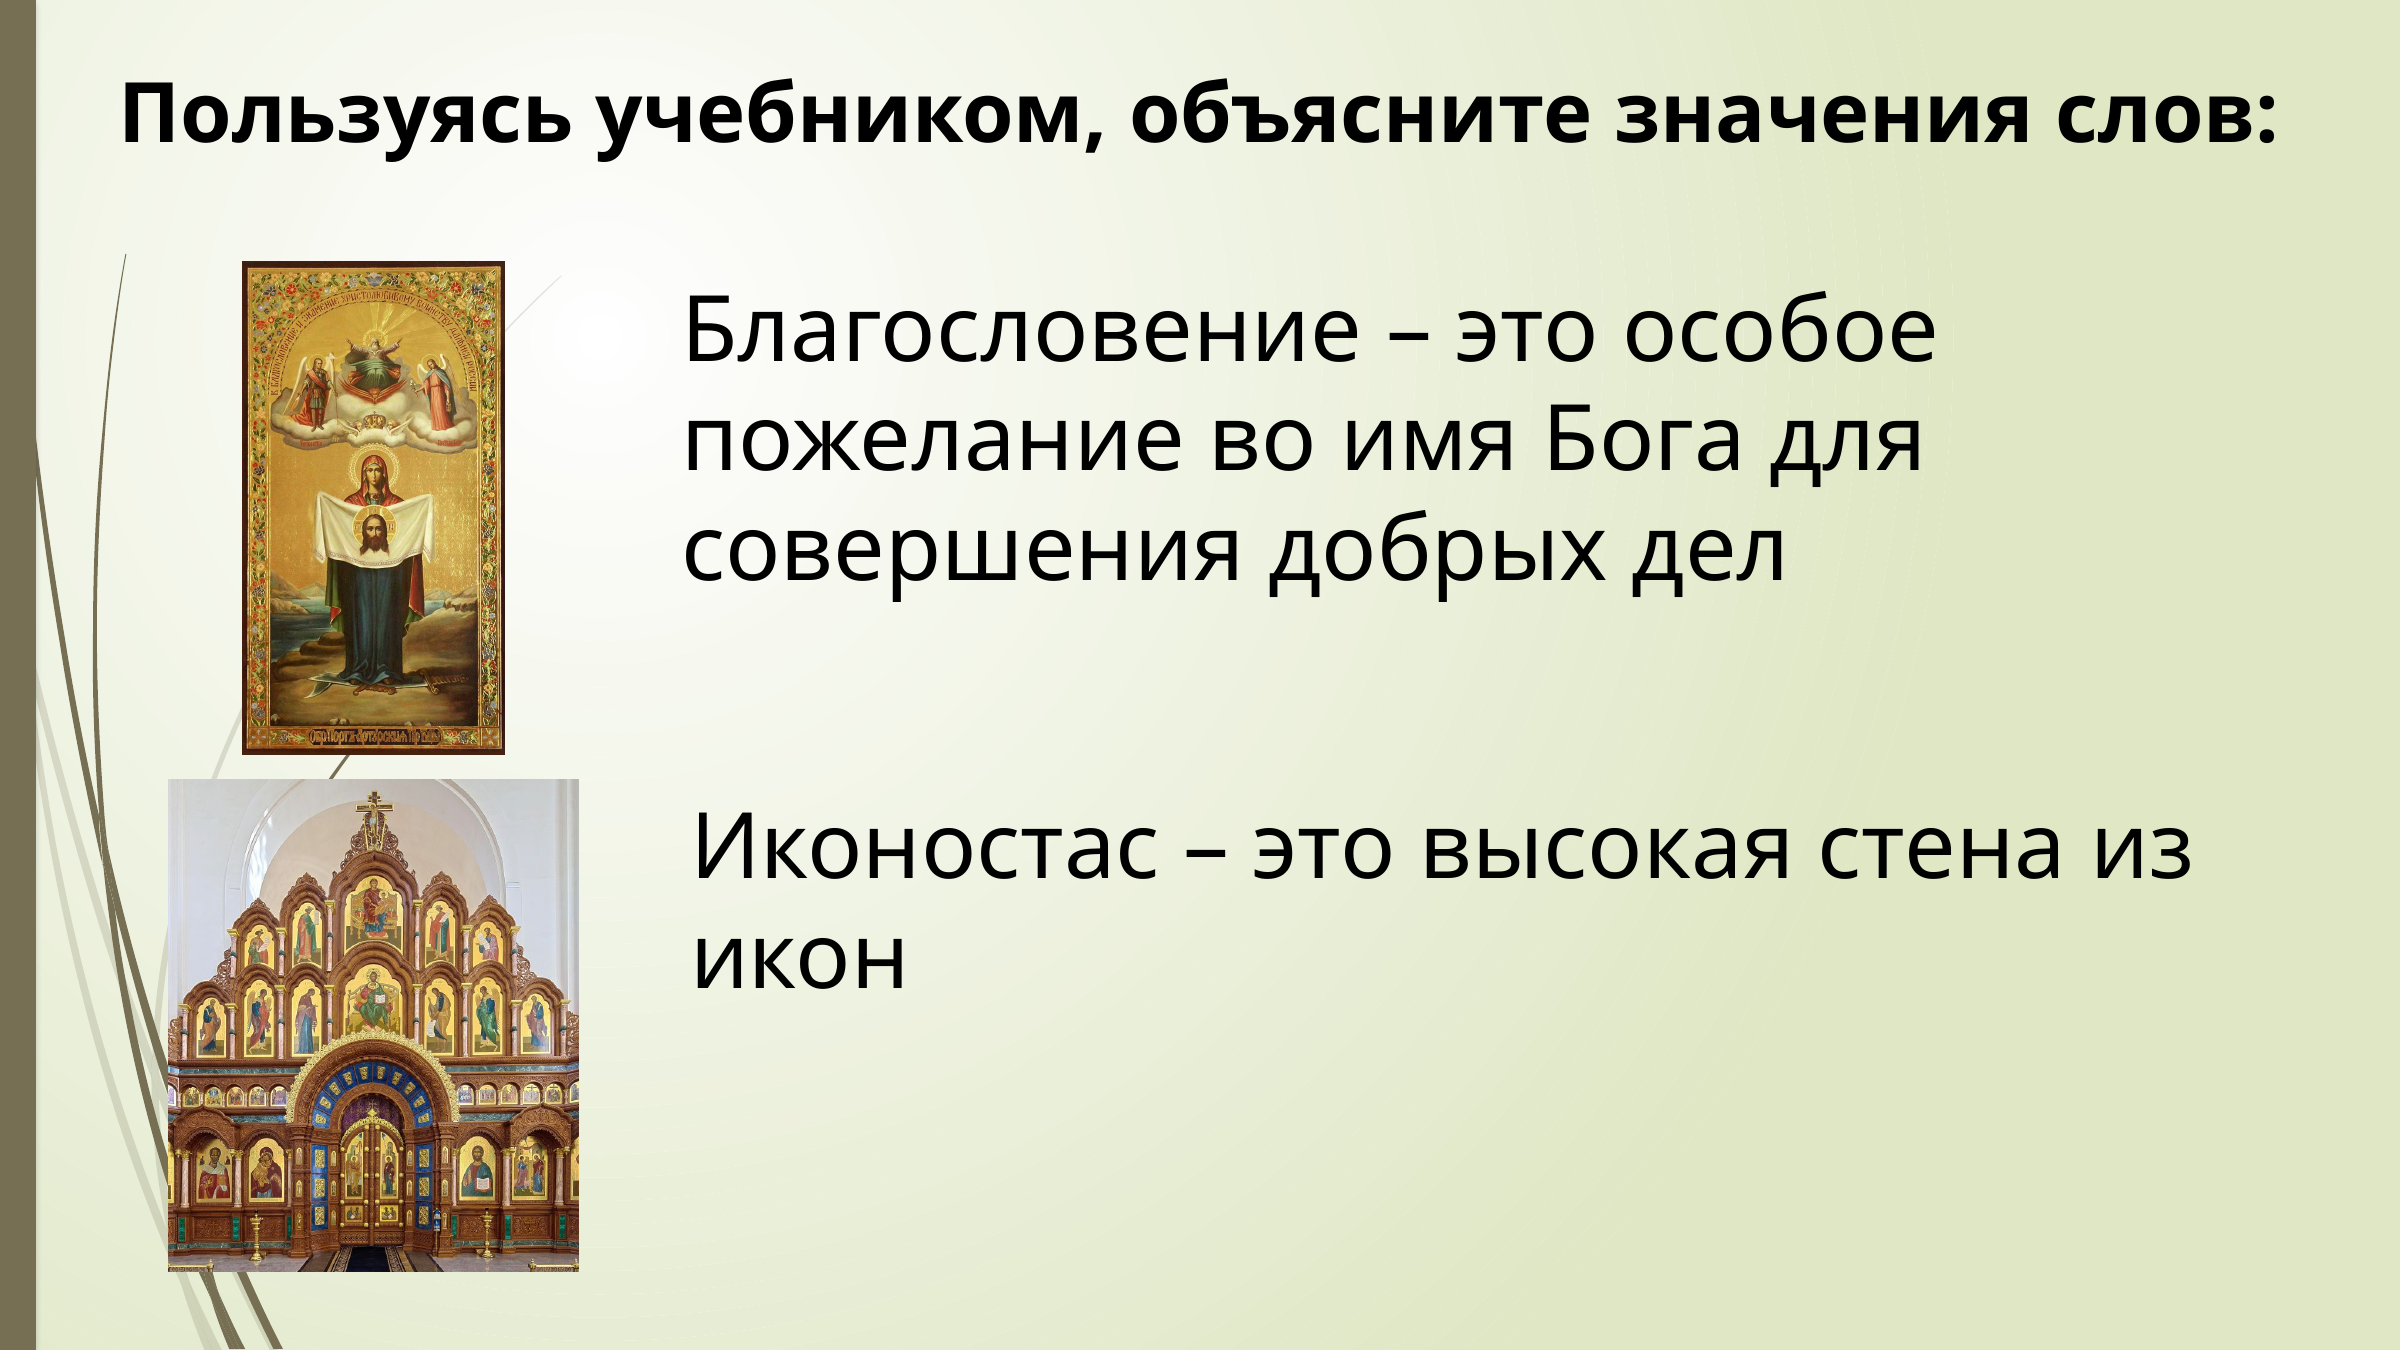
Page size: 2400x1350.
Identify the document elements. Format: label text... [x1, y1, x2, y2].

text_box Пользуясь учебником, объясните значения слов: [0, 52, 2400, 167]
text_box Иконостас – это высокая стена из икон [675, 779, 2373, 1014]
text_box Благословение – это особое пожелание во имя Бога для совершения добрых дел [666, 261, 2373, 607]
picture [242, 261, 505, 755]
picture [168, 778, 580, 1272]
